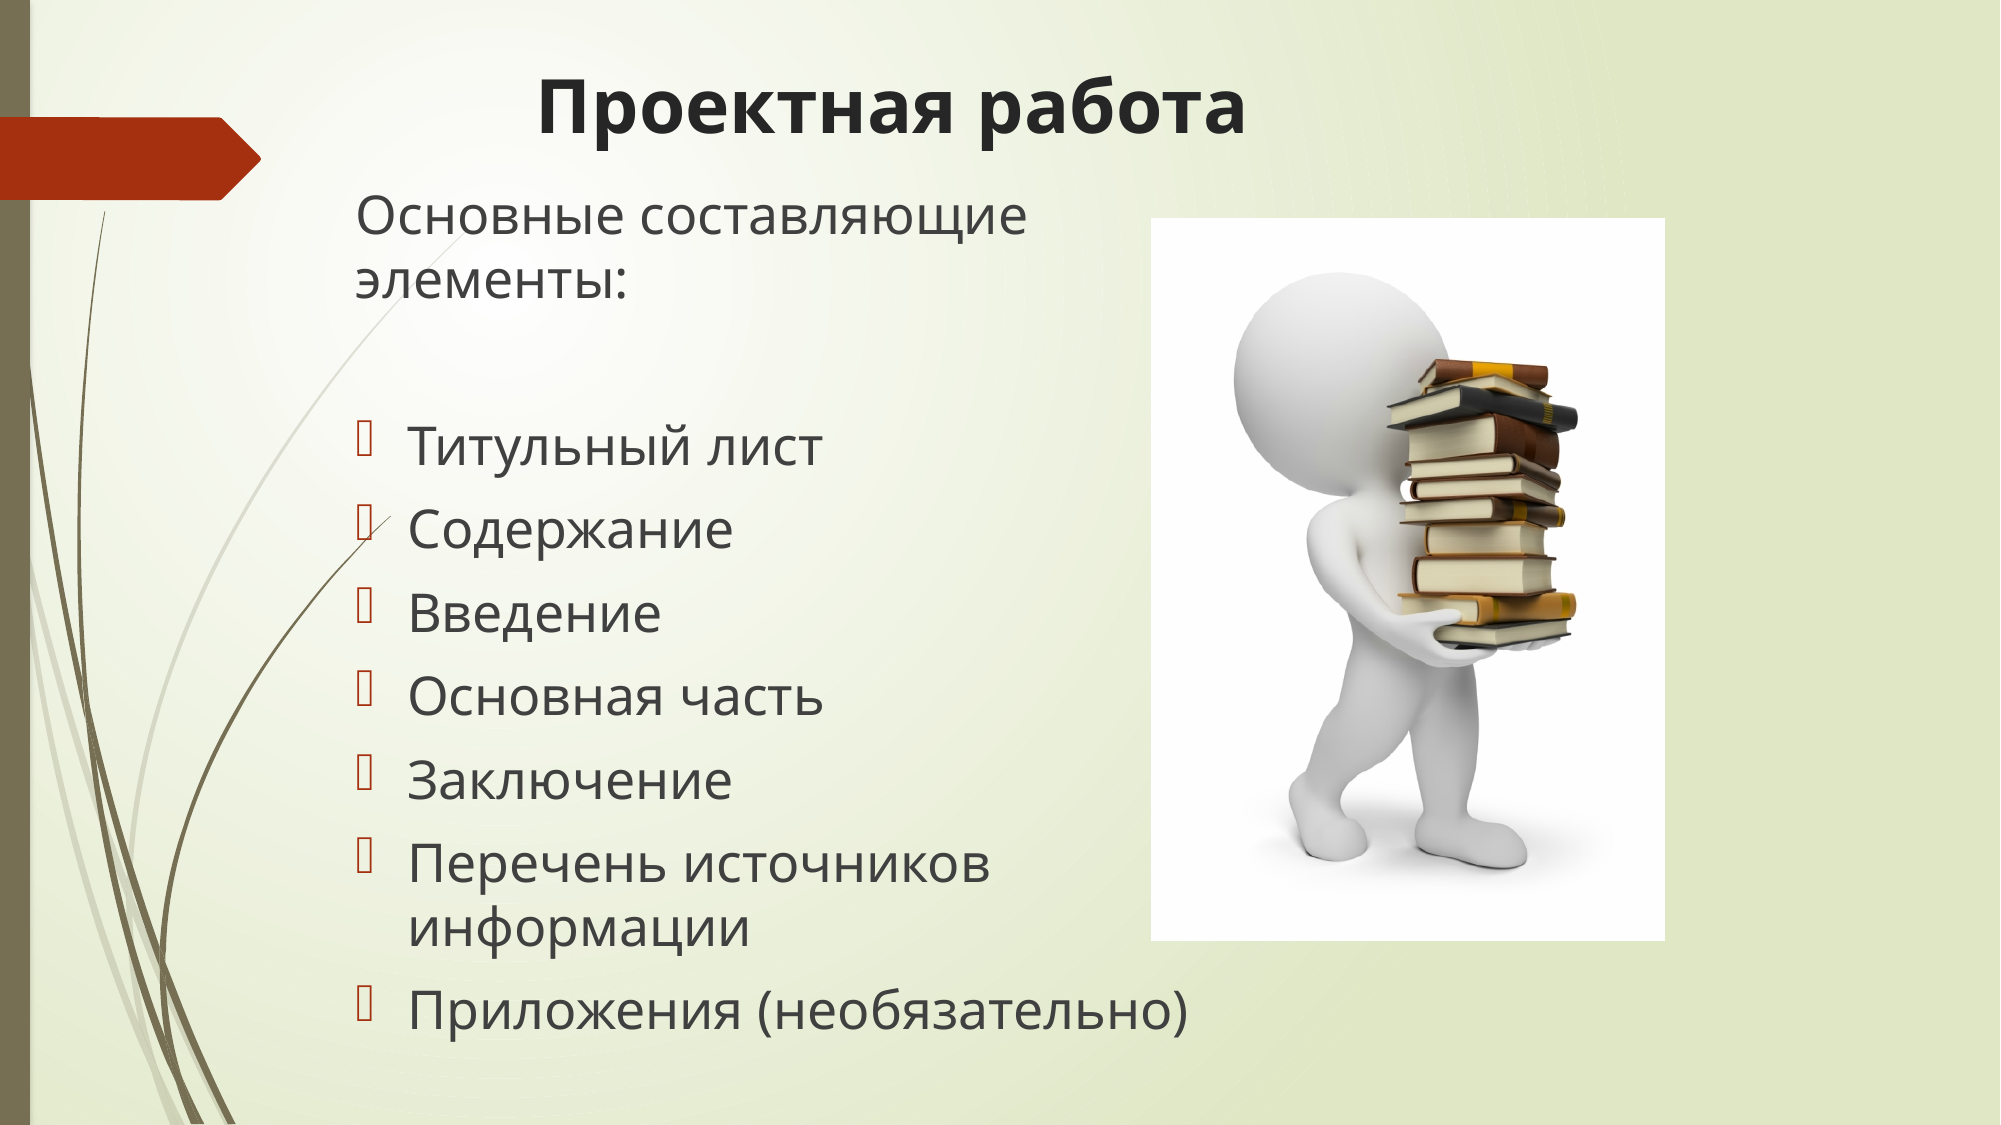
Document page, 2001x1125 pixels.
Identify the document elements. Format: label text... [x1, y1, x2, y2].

picture [1151, 218, 1665, 941]
list Основные составляющие элементы: Титульный лист Содержание Введение Основная часть Заключение Перечень источников информации Приложения (необязательно) [340, 173, 1319, 1050]
title Проектная работа [520, 50, 1983, 261]
